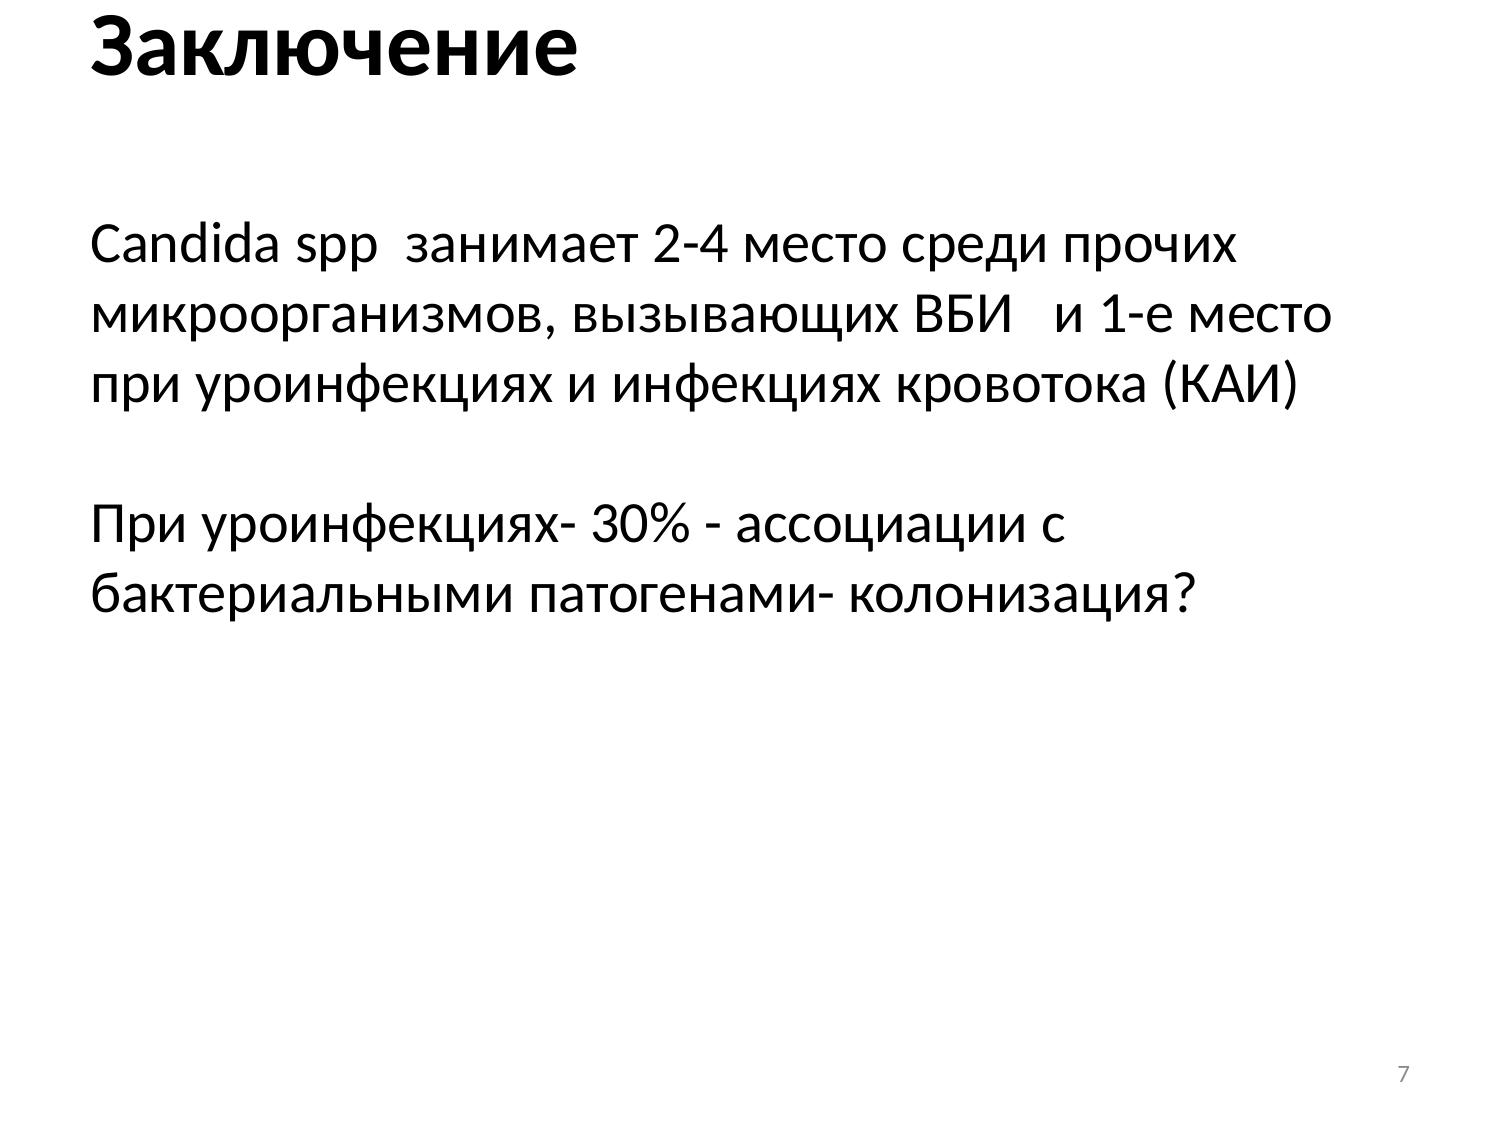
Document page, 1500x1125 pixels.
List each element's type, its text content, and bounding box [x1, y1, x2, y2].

slide_number 7 [1074, 1042, 1425, 1103]
title Заключение Candida spp занимает 2-4 место среди прочих микроорганизмов, вызывающих ВБИ и 1-е место при уроинфекциях и инфекциях кровотока (КАИ) При уроинфекциях- 30% - ассоциации с бактериальными патогенами- колонизация? [74, 44, 1426, 233]
